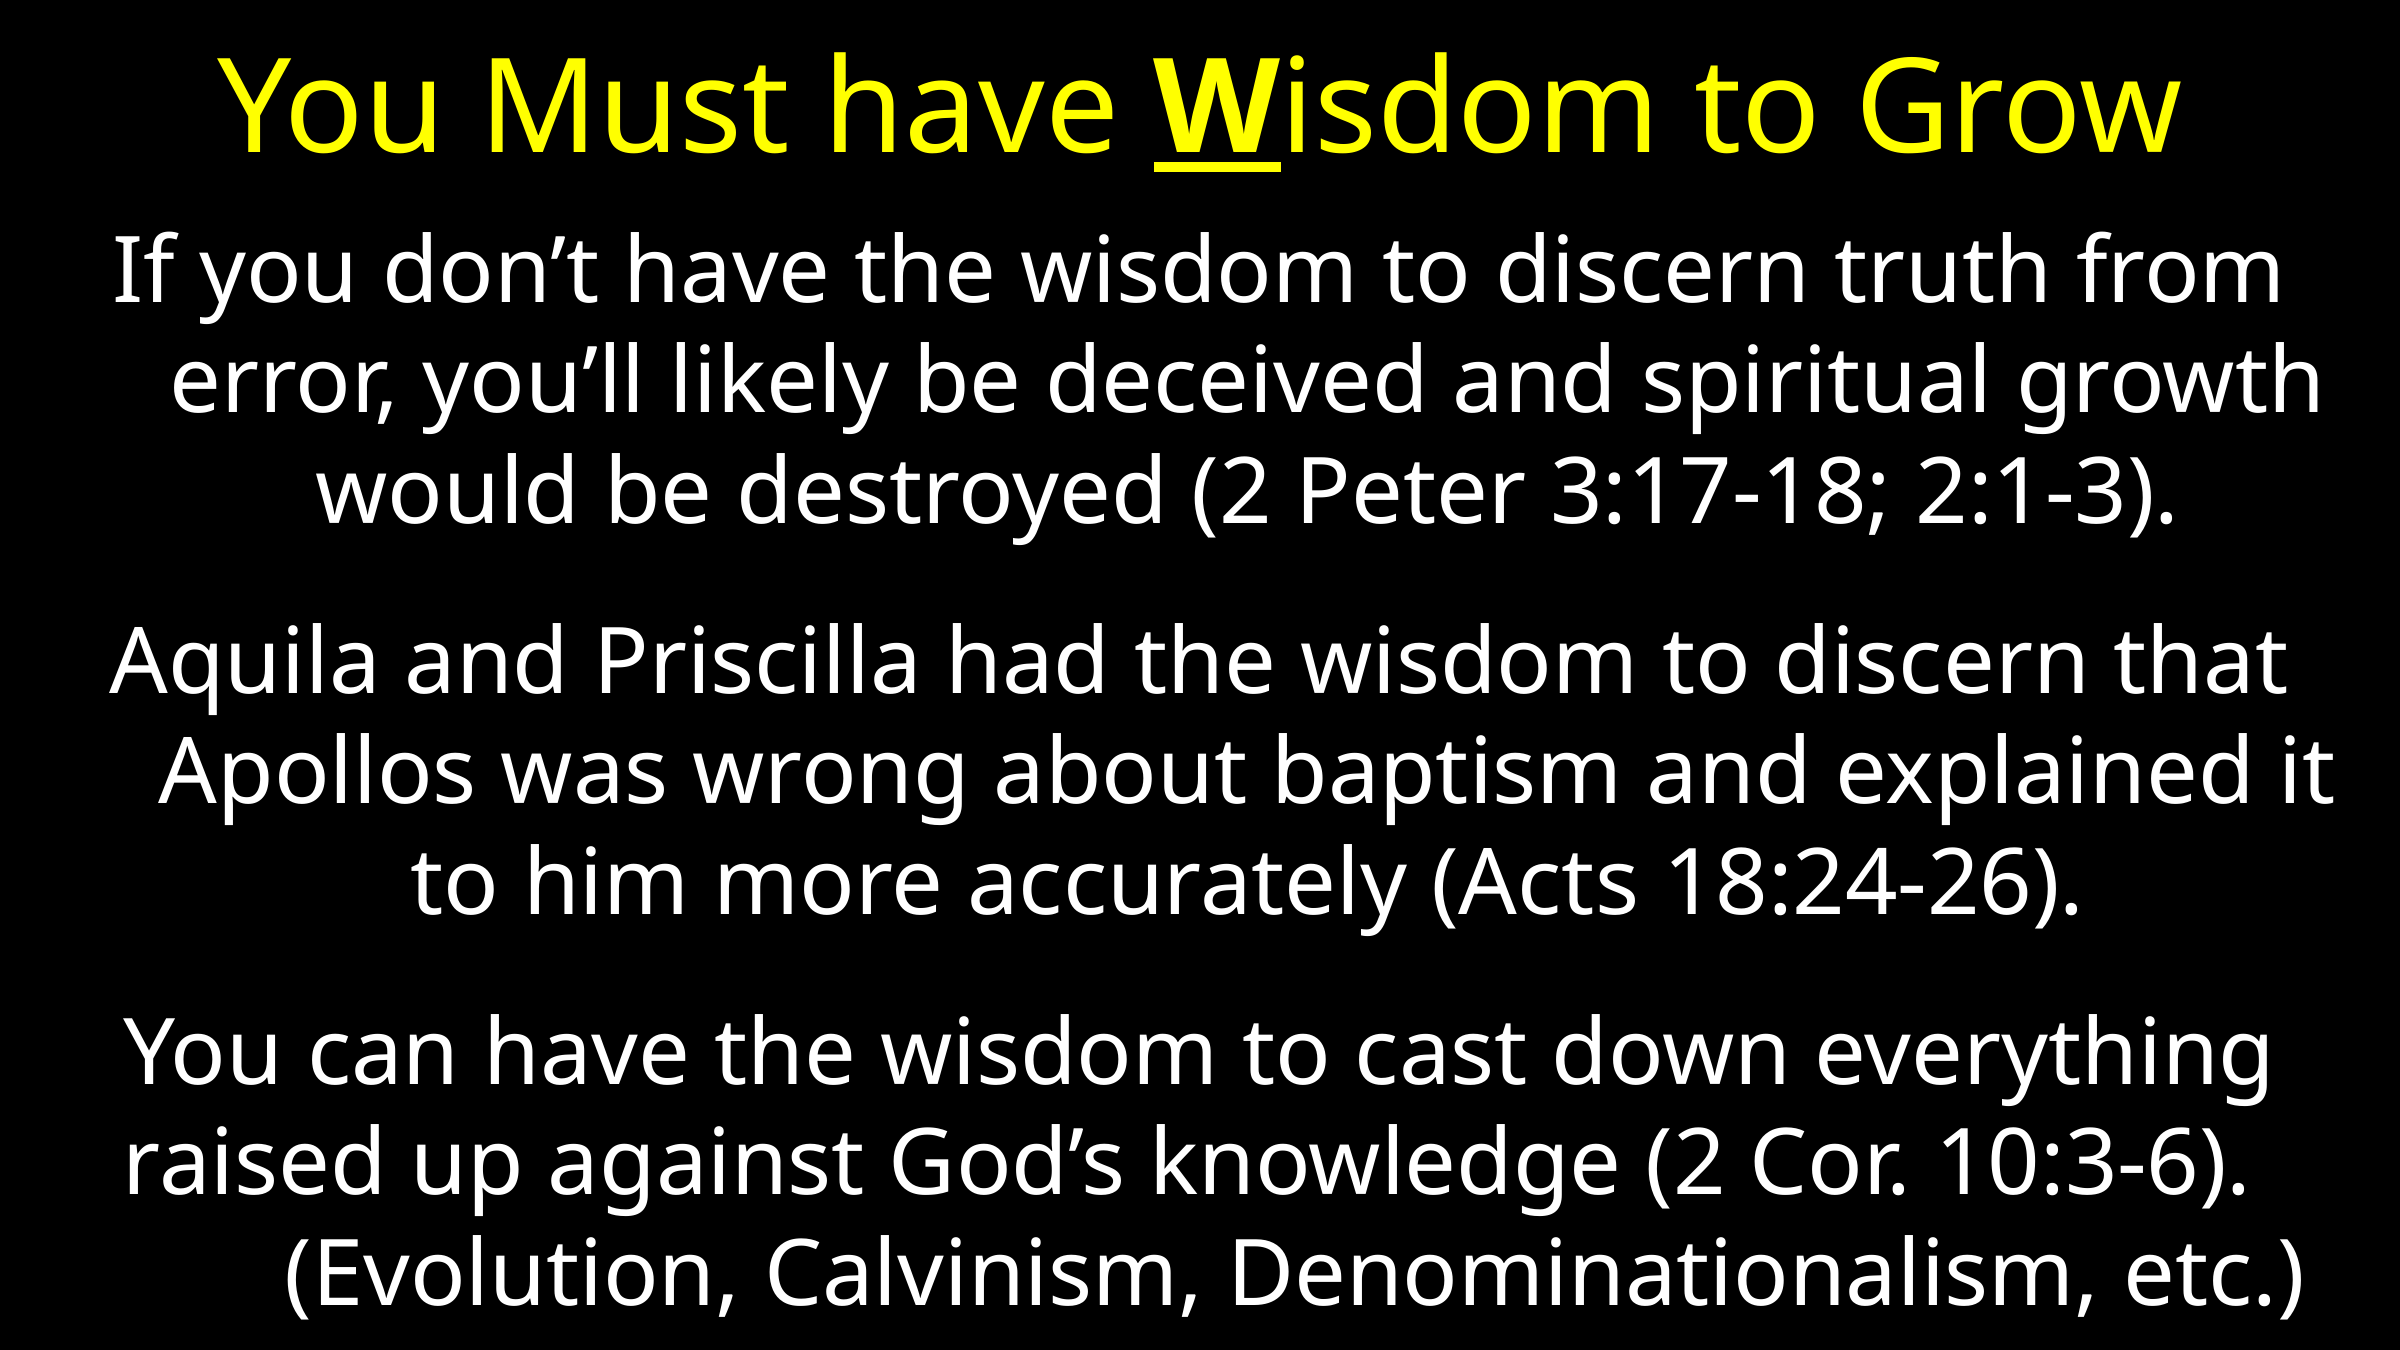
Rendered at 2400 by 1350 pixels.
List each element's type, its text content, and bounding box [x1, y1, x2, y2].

title You Must have Wisdom to Grow [0, 0, 2400, 200]
list If you don’t have the wisdom to discern truth from error, you’ll likely be deceived and spiritual growth would be destroyed (2 Peter 3:17-18; 2:1-3). Aquila and Priscilla had the wisdom to discern that Apollos was wrong about baptism and explained it to him more accurately (Acts 18:24-26). You can have the wisdom to cast down everything raised up against God’s knowledge (2 Cor. 10:3-6). (Evolution, Calvinism, Denominationalism, etc.) [0, 200, 2400, 1350]
